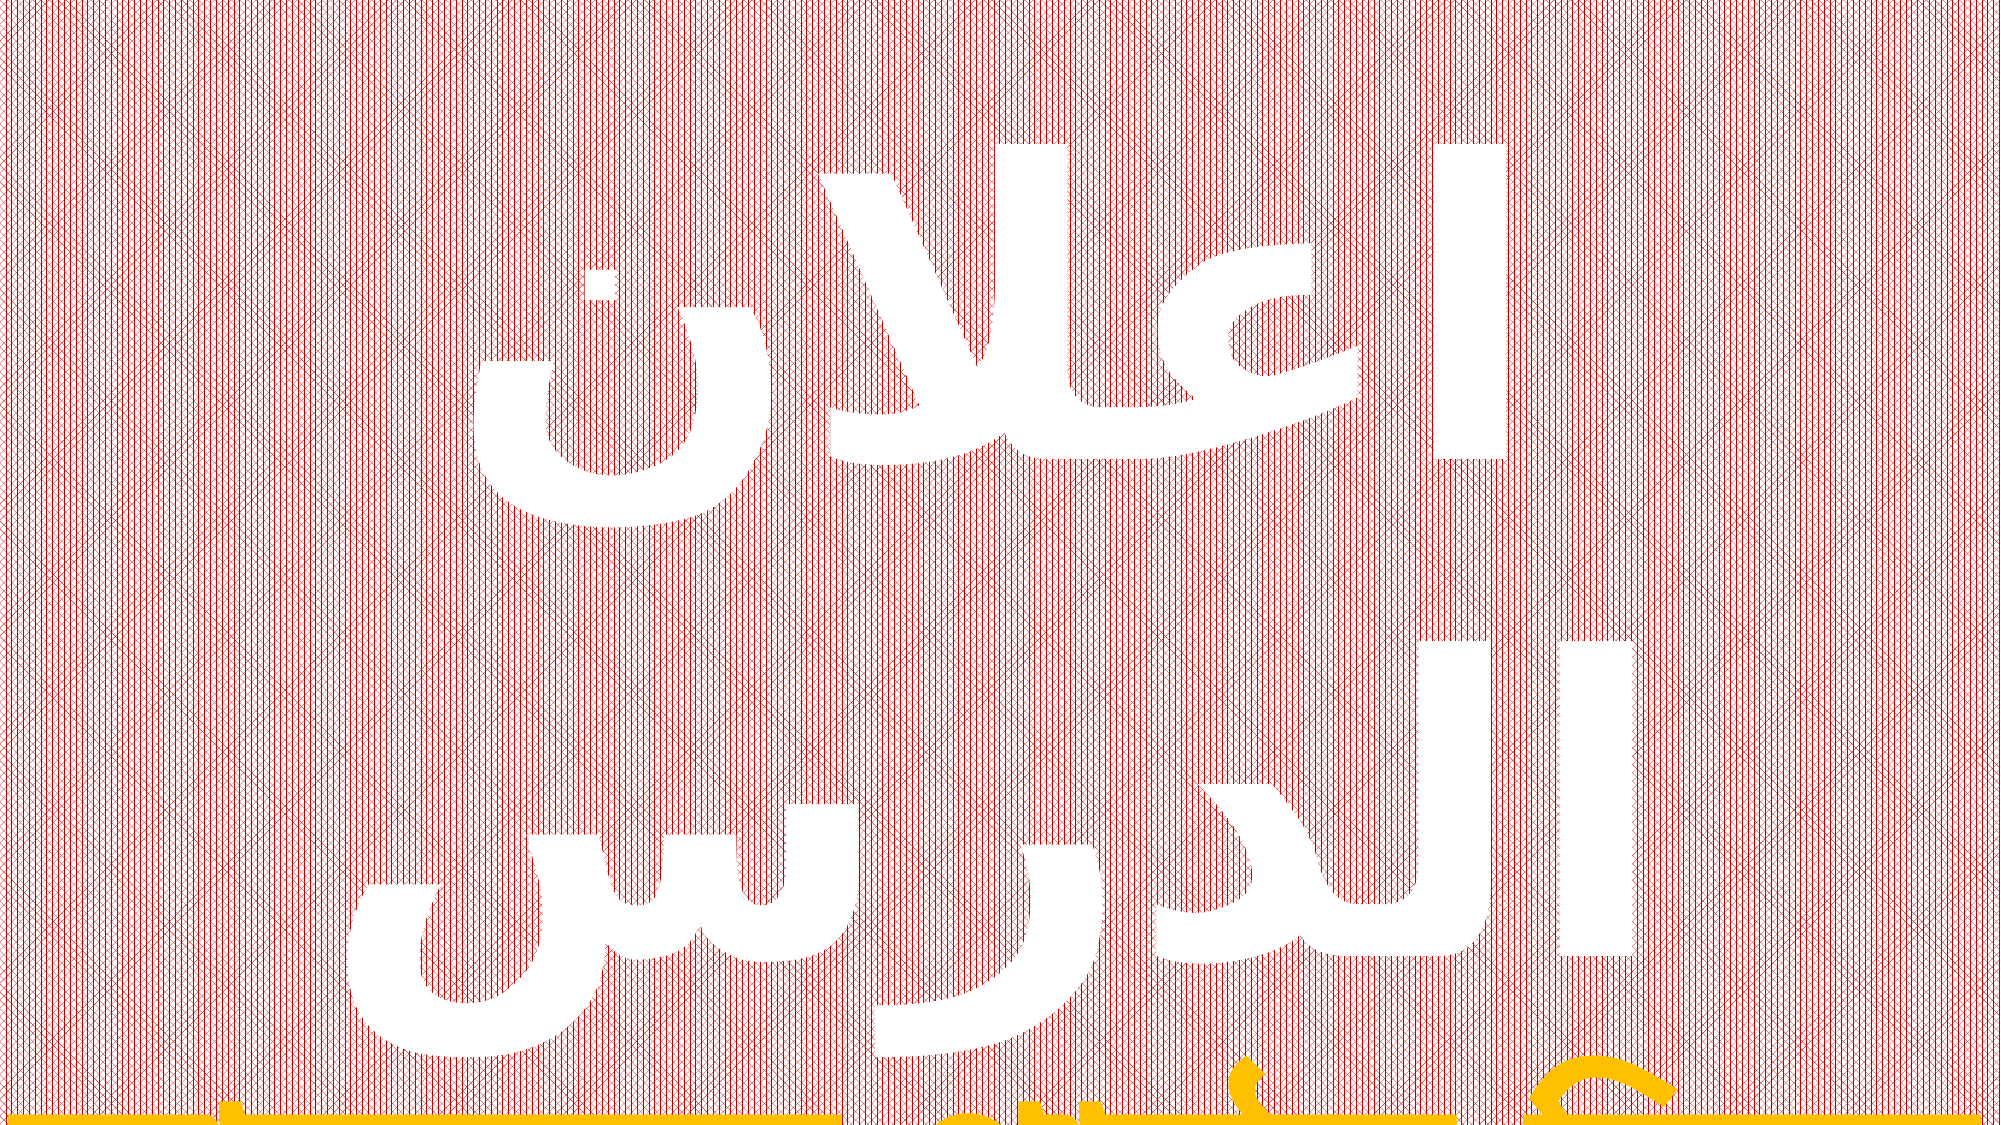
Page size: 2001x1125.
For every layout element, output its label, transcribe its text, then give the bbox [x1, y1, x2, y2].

text_box اعلان الدرس আজকের পাঠের বিষয় اسماء الاشارة [0, 37, 2000, 1125]
